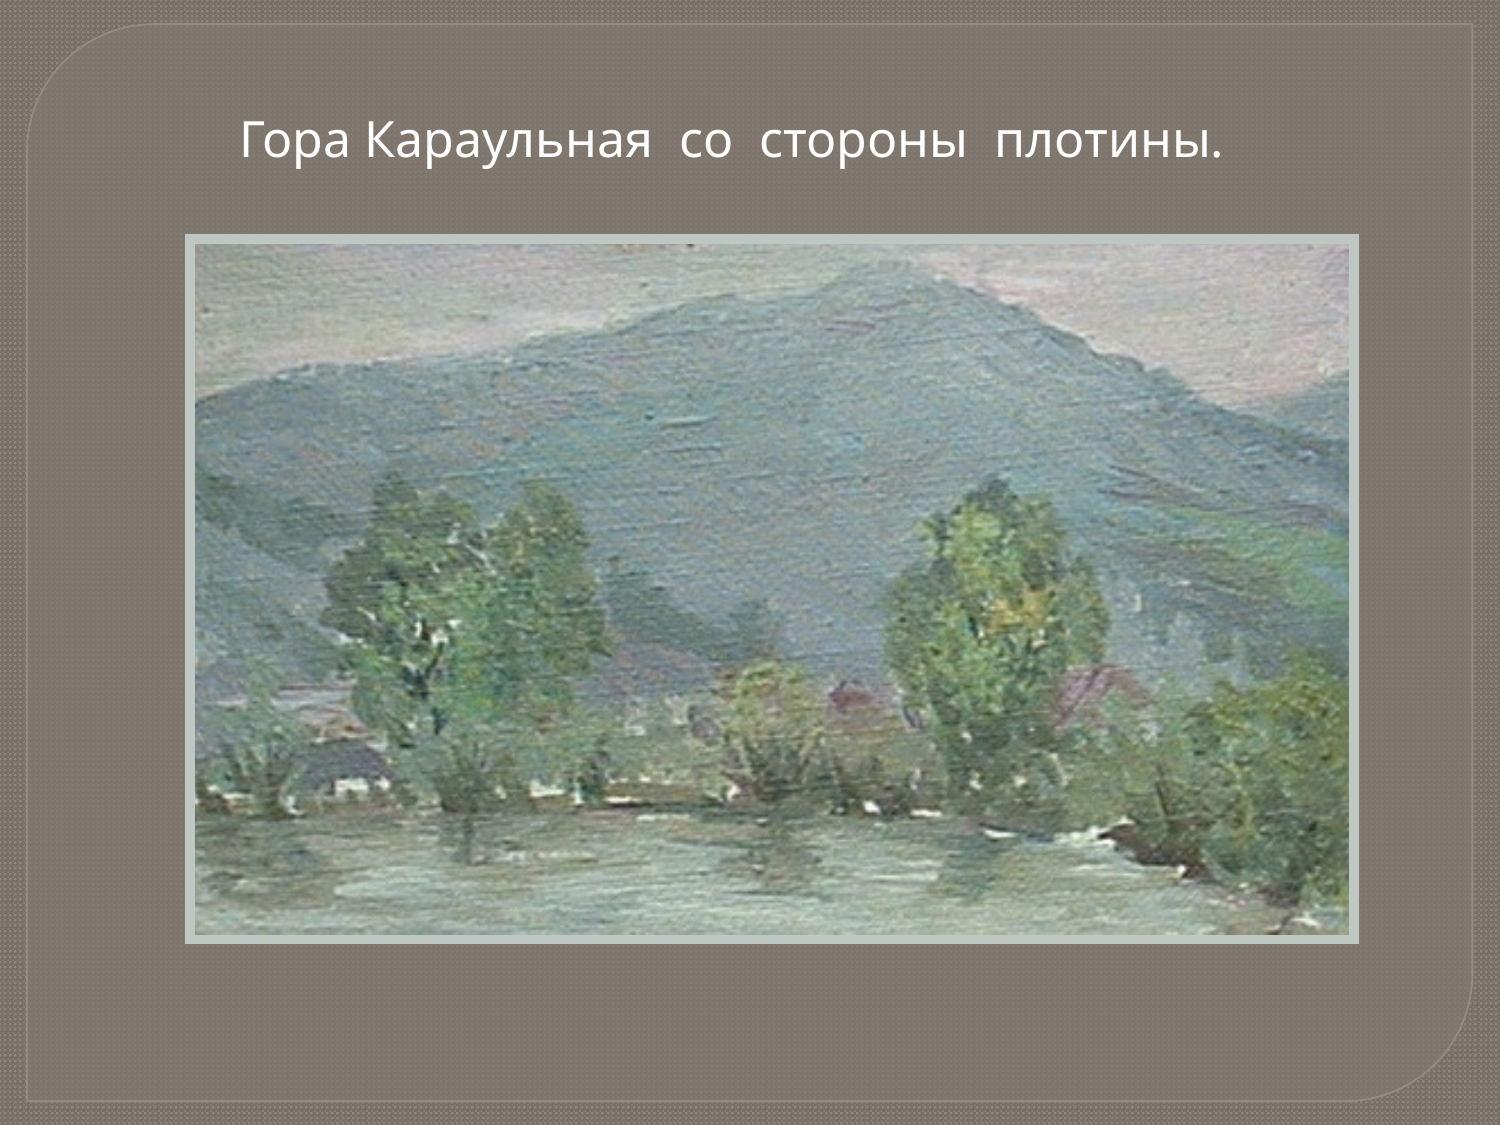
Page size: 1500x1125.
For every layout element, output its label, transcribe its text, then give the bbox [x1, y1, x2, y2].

title Гора Караульная со стороны плотины. [53, 66, 1404, 175]
picture [194, 243, 1350, 936]
